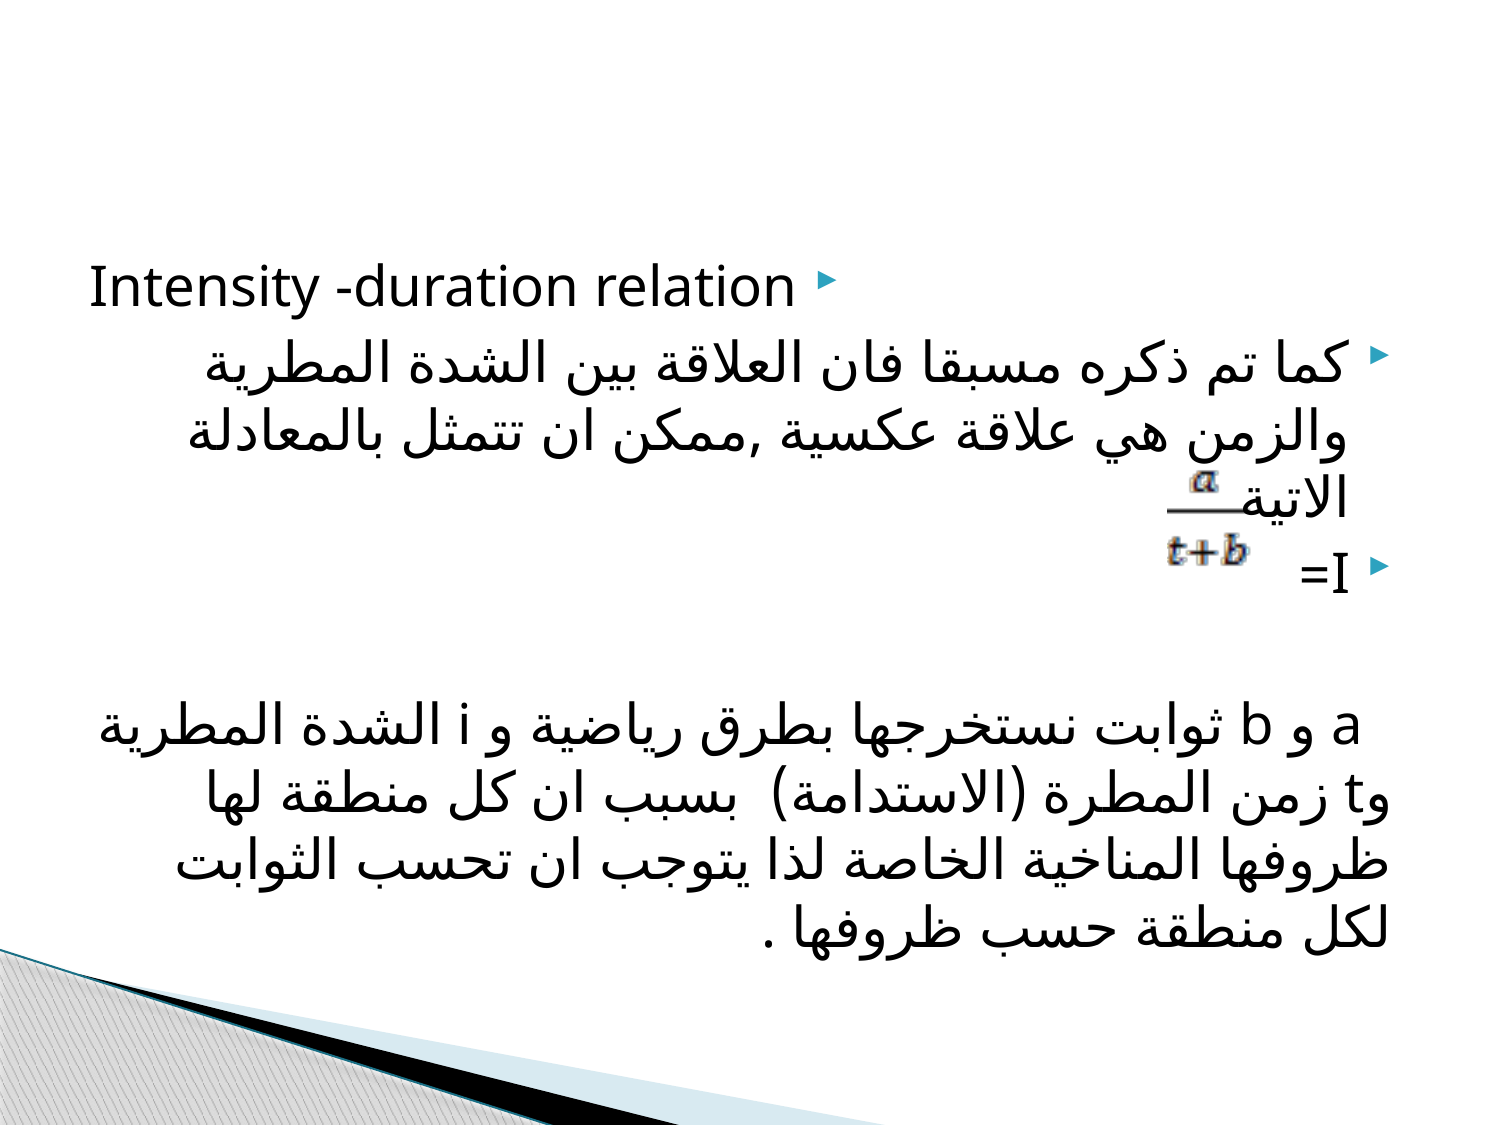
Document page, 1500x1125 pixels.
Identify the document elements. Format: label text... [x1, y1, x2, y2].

list Intensity -duration relation كما تم ذكره مسبقا فان العلاقة بين الشدة المطرية والزمن هي علاقة عكسية ,ممكن ان تتمثل بالمعادلة الاتية I= a و b ثوابت نستخرجها بطرق رياضية و i الشدة المطرية وt زمن المطرة (الاستدامة) بسبب ان كل منطقة لها ظروفها المناخية الخاصة لذا يتوجب ان تحسب الثوابت لكل منطقة حسب ظروفها . [75, 243, 1425, 986]
picture [1167, 462, 1255, 581]
